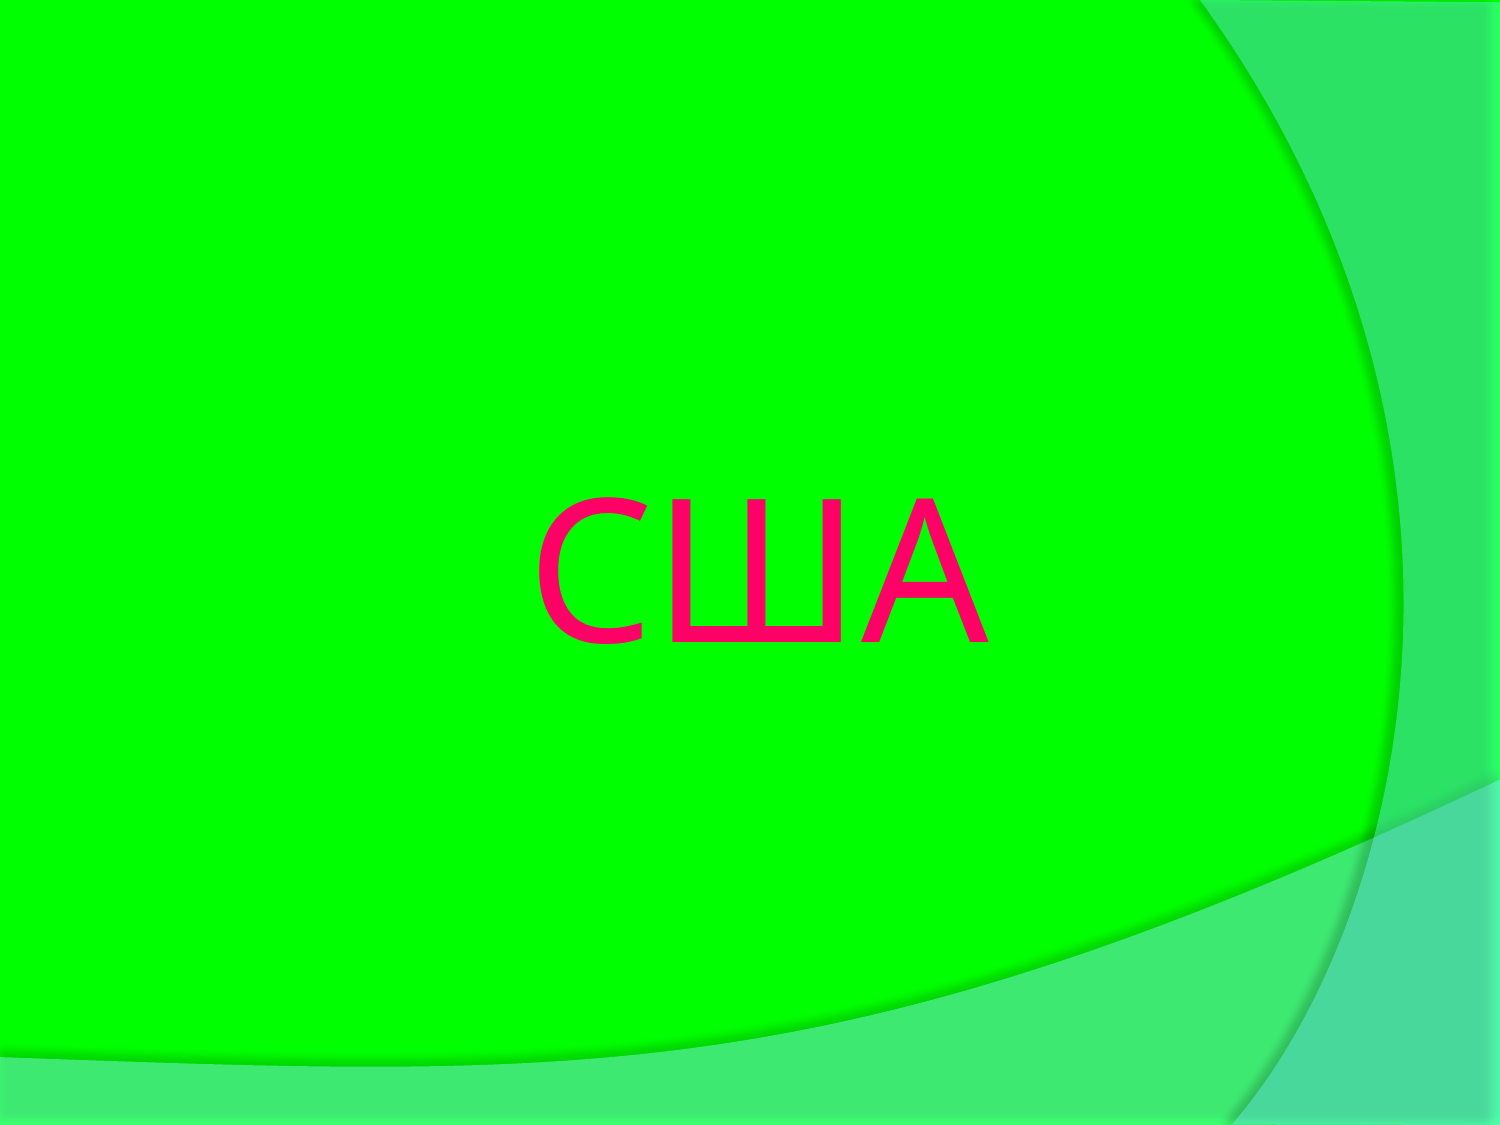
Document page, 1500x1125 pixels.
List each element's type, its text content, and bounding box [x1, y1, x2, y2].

title США [0, 0, 1500, 1125]
